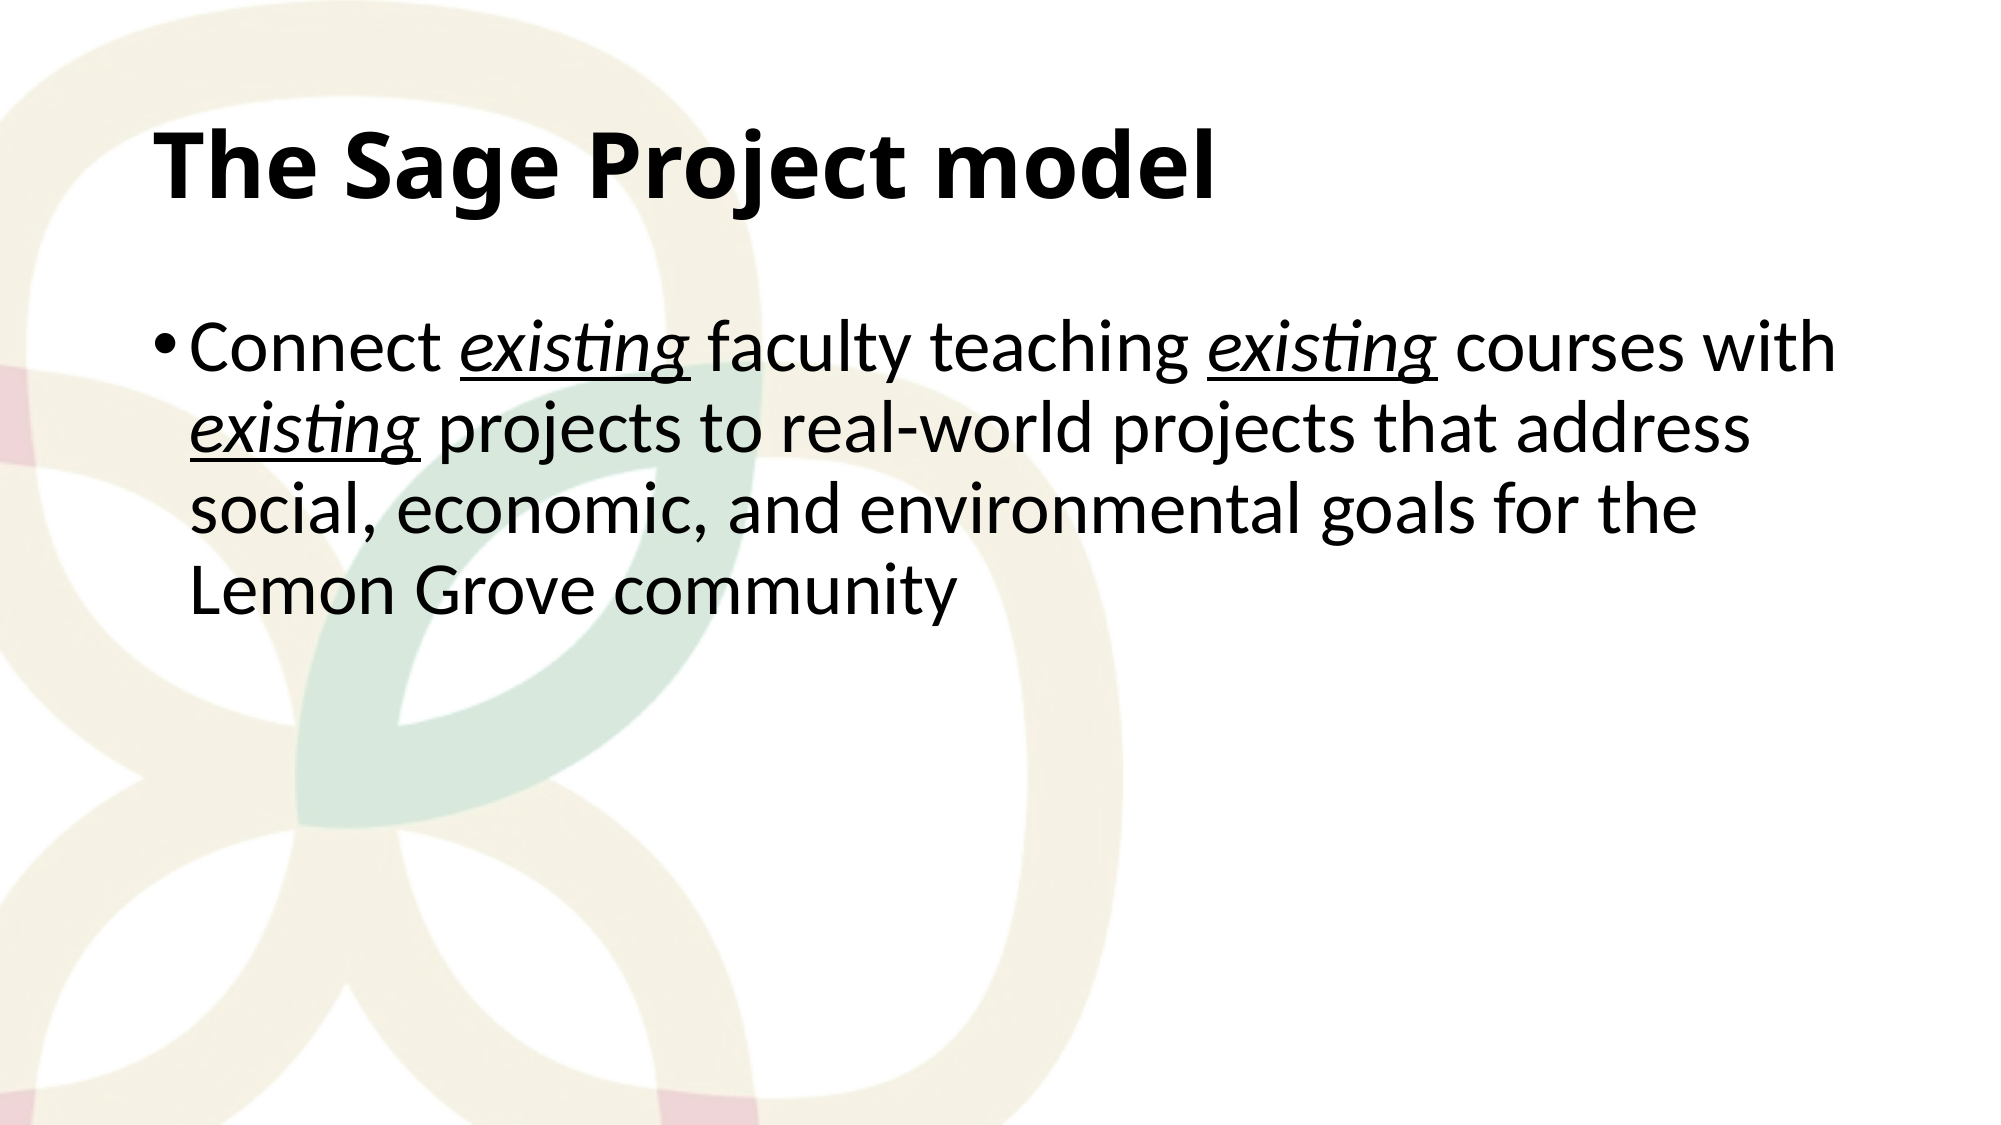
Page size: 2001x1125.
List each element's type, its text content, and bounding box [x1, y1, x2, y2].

list Connect existing faculty teaching existing courses with existing projects to real-world projects that address social, economic, and environmental goals for the Lemon Grove community [137, 299, 1863, 1014]
picture [0, 0, 1125, 1125]
title The Sage Project model [137, 59, 1863, 278]
